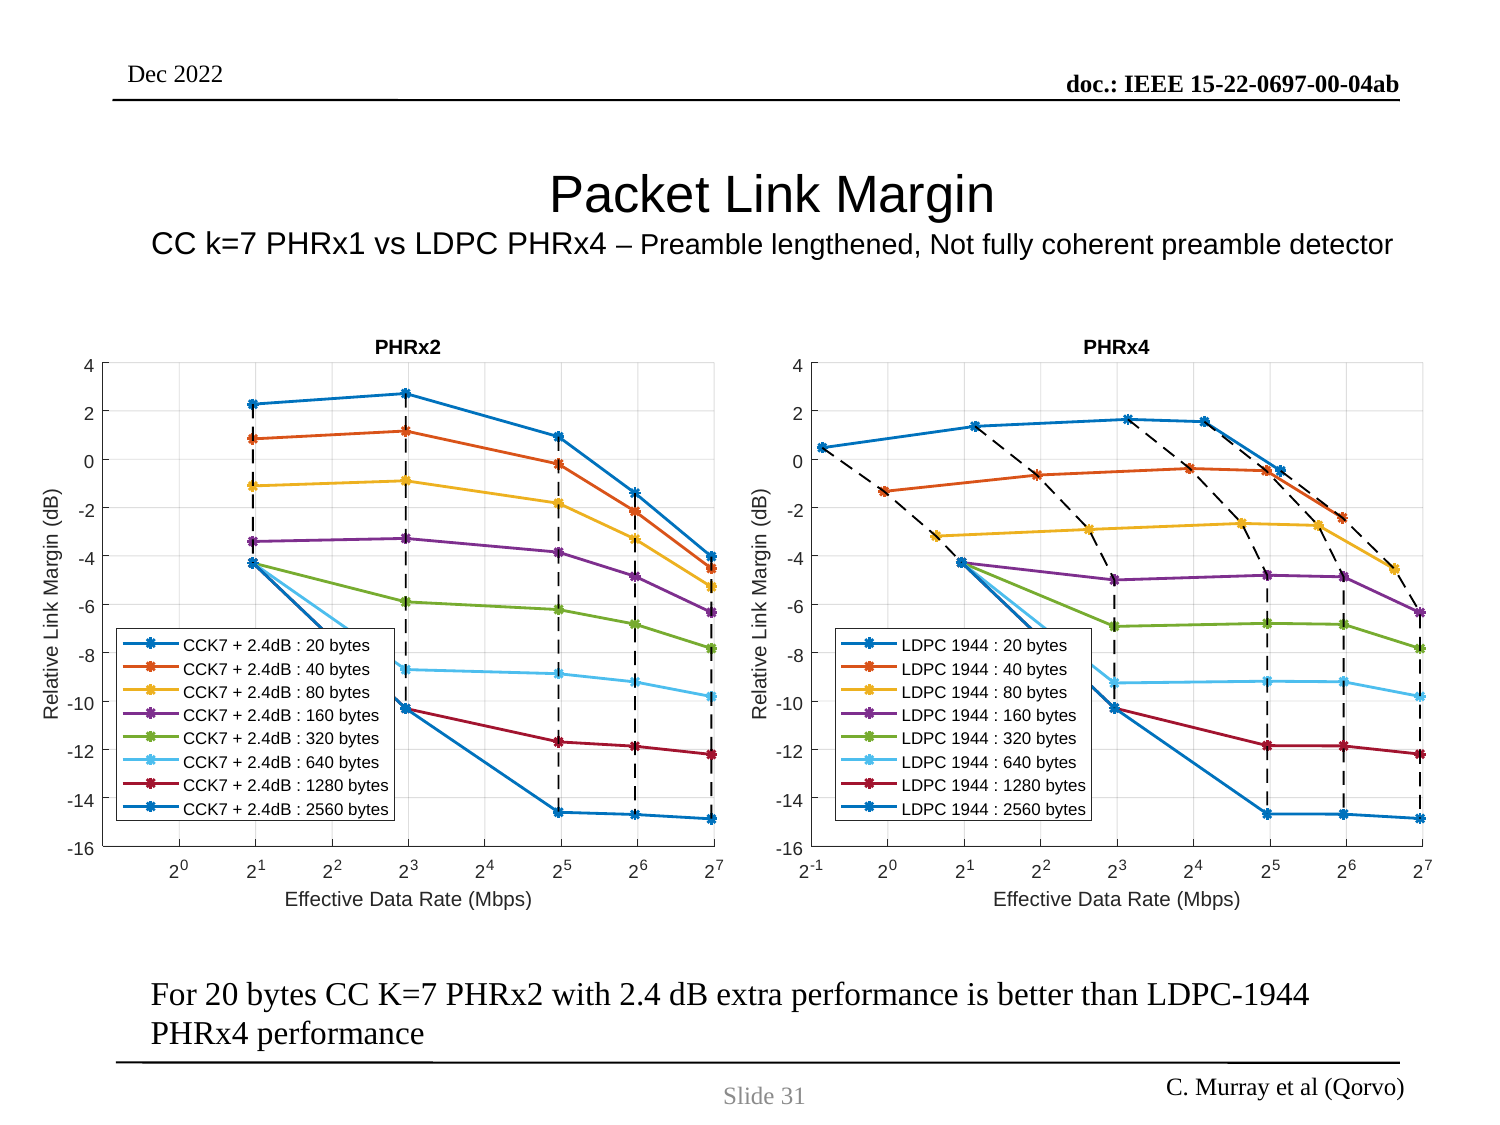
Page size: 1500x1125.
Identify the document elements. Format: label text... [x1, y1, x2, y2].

slide_number Slide 31 [690, 1075, 821, 1115]
text_box For 20 bytes CC K=7 PHRx2 with 2.4 dB extra performance is better than LDPC-1944 PHRx4 performance [135, 964, 1421, 1059]
picture [0, 318, 1497, 910]
title Packet Link Margin CC k=7 PHRx1 vs LDPC PHRx4 – Preamble lengthened, Not fully coherent preamble detector [135, 149, 1410, 273]
